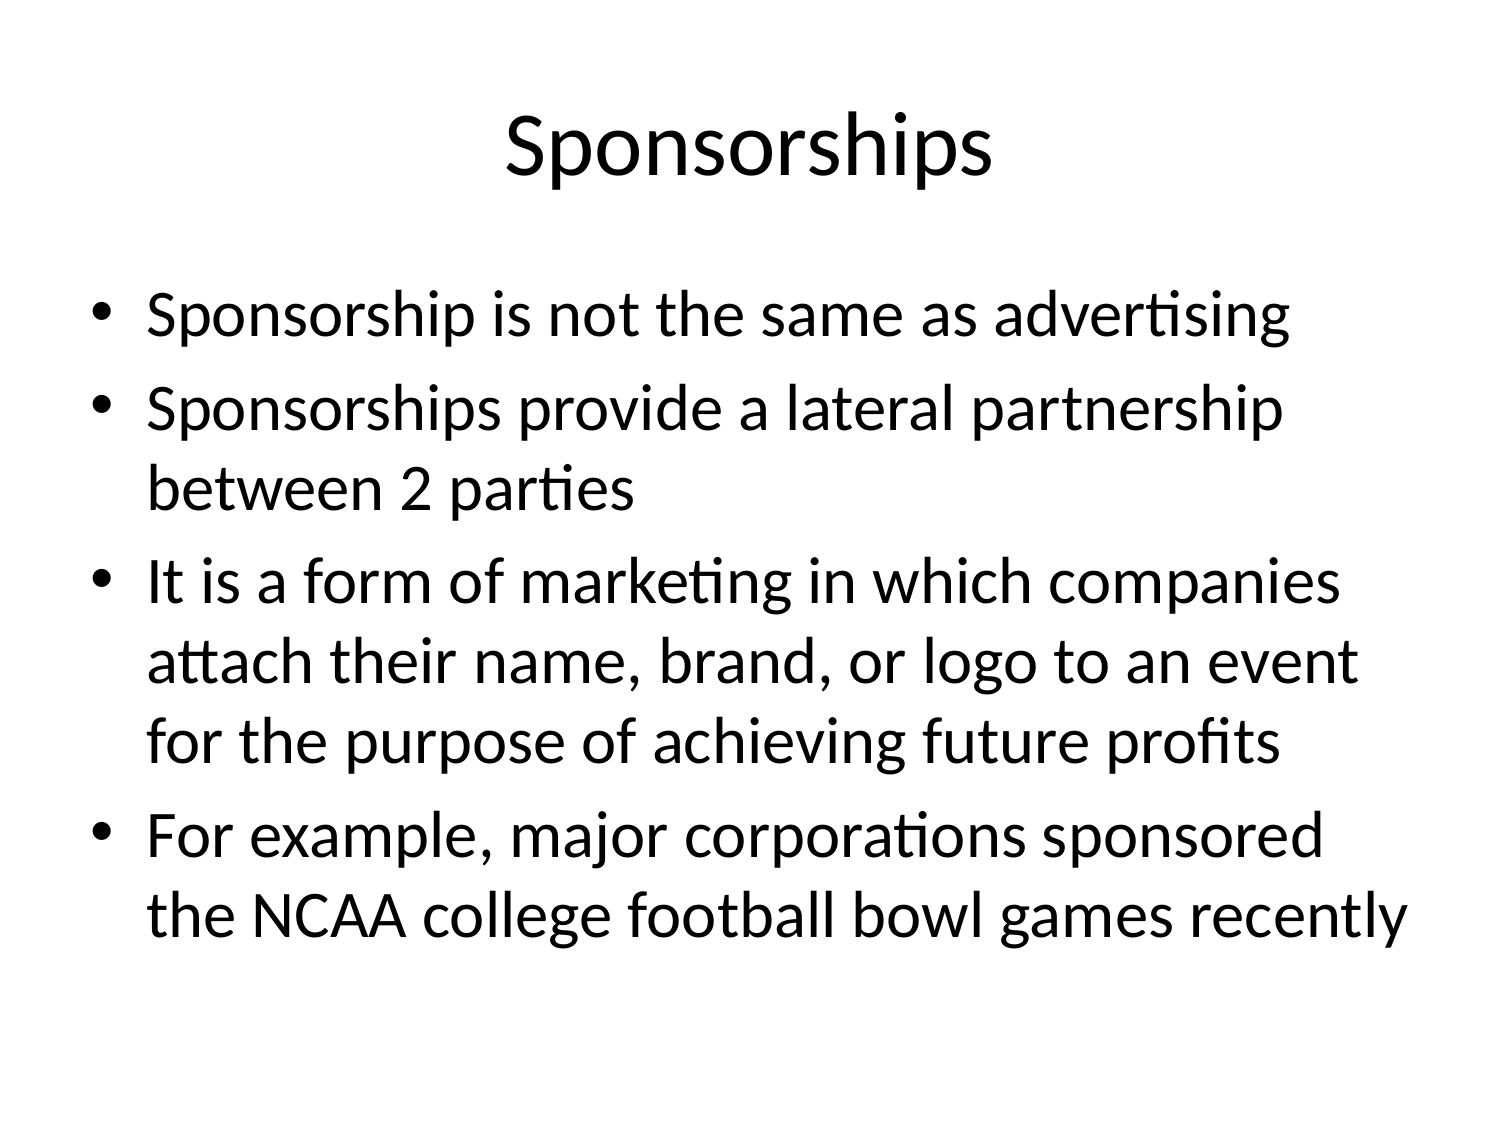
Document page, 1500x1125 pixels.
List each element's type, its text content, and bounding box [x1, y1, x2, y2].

list Sponsorship is not the same as advertising Sponsorships provide a lateral partnership between 2 parties It is a form of marketing in which companies attach their name, brand, or logo to an event for the purpose of achieving future profits For example, major corporations sponsored the NCAA college football bowl games recently [75, 262, 1425, 1005]
title Sponsorships [75, 45, 1425, 233]
